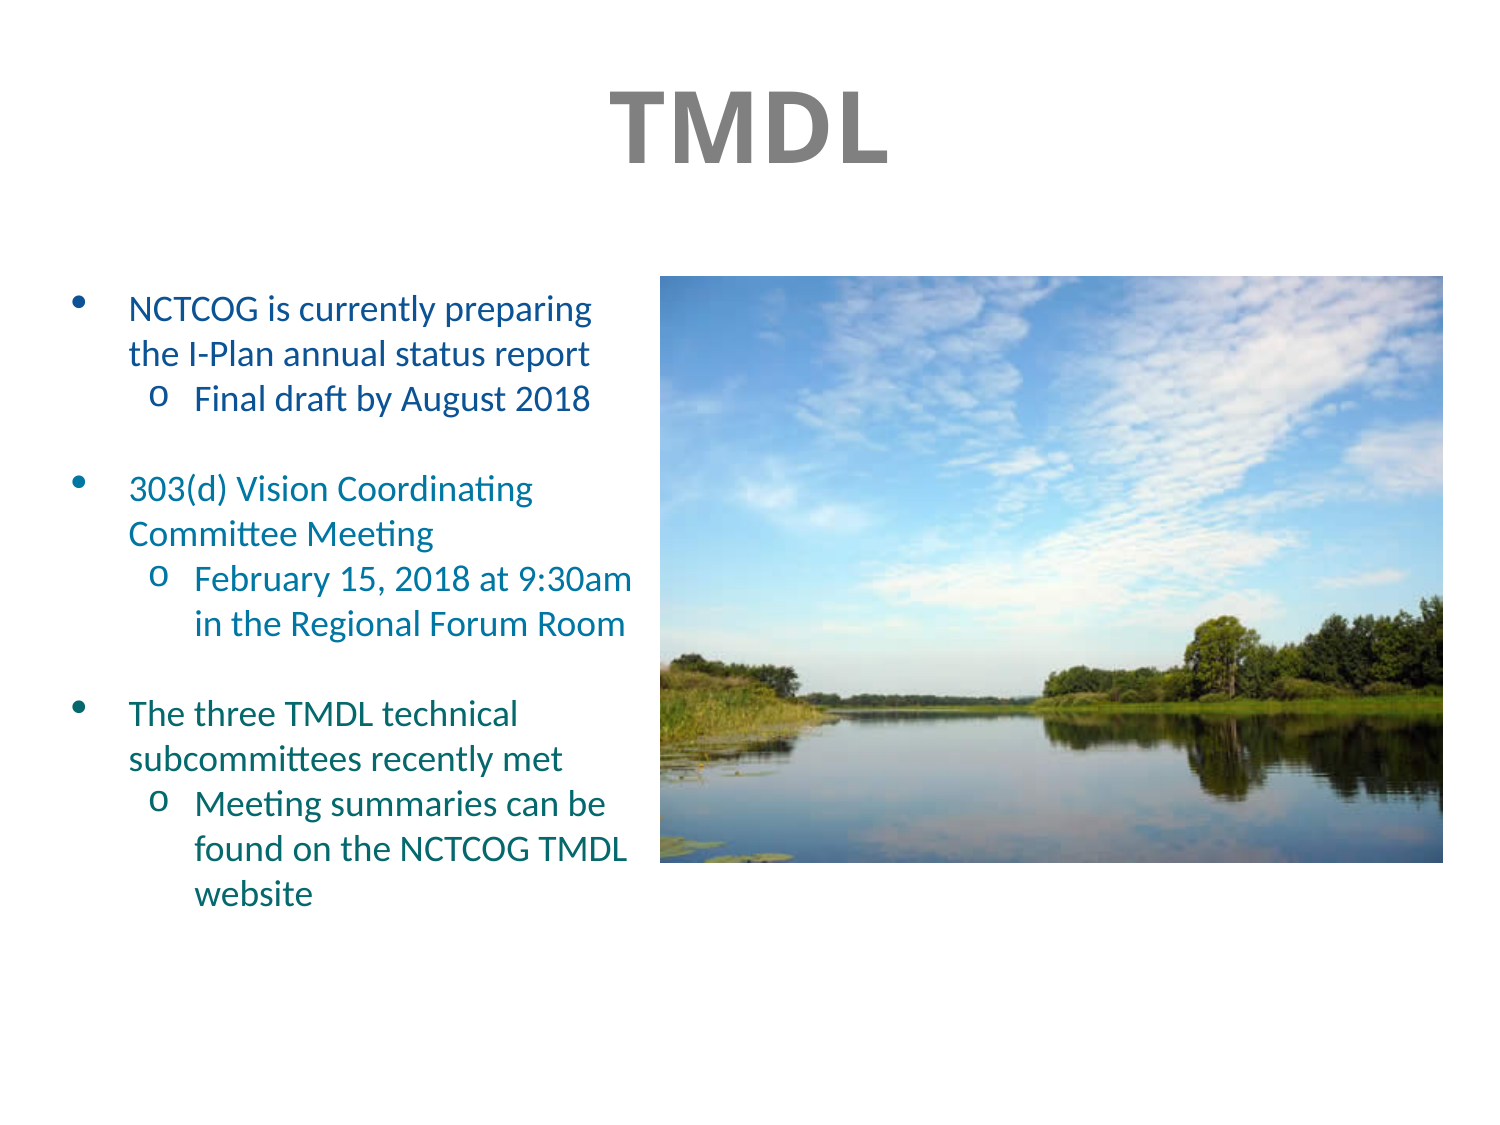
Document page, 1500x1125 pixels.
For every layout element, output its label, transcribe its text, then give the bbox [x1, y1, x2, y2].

title TMDL [40, 92, 1459, 170]
text_box NCTCOG is currently preparing the I-Plan annual status report Final draft by August 2018 303(d) Vision Coordinating Committee Meeting February 15, 2018 at 9:30am in the Regional Forum Room The three TMDL technical subcommittees recently met Meeting summaries can be found on the NCTCOG TMDL website [57, 276, 661, 922]
picture [660, 276, 1443, 863]
